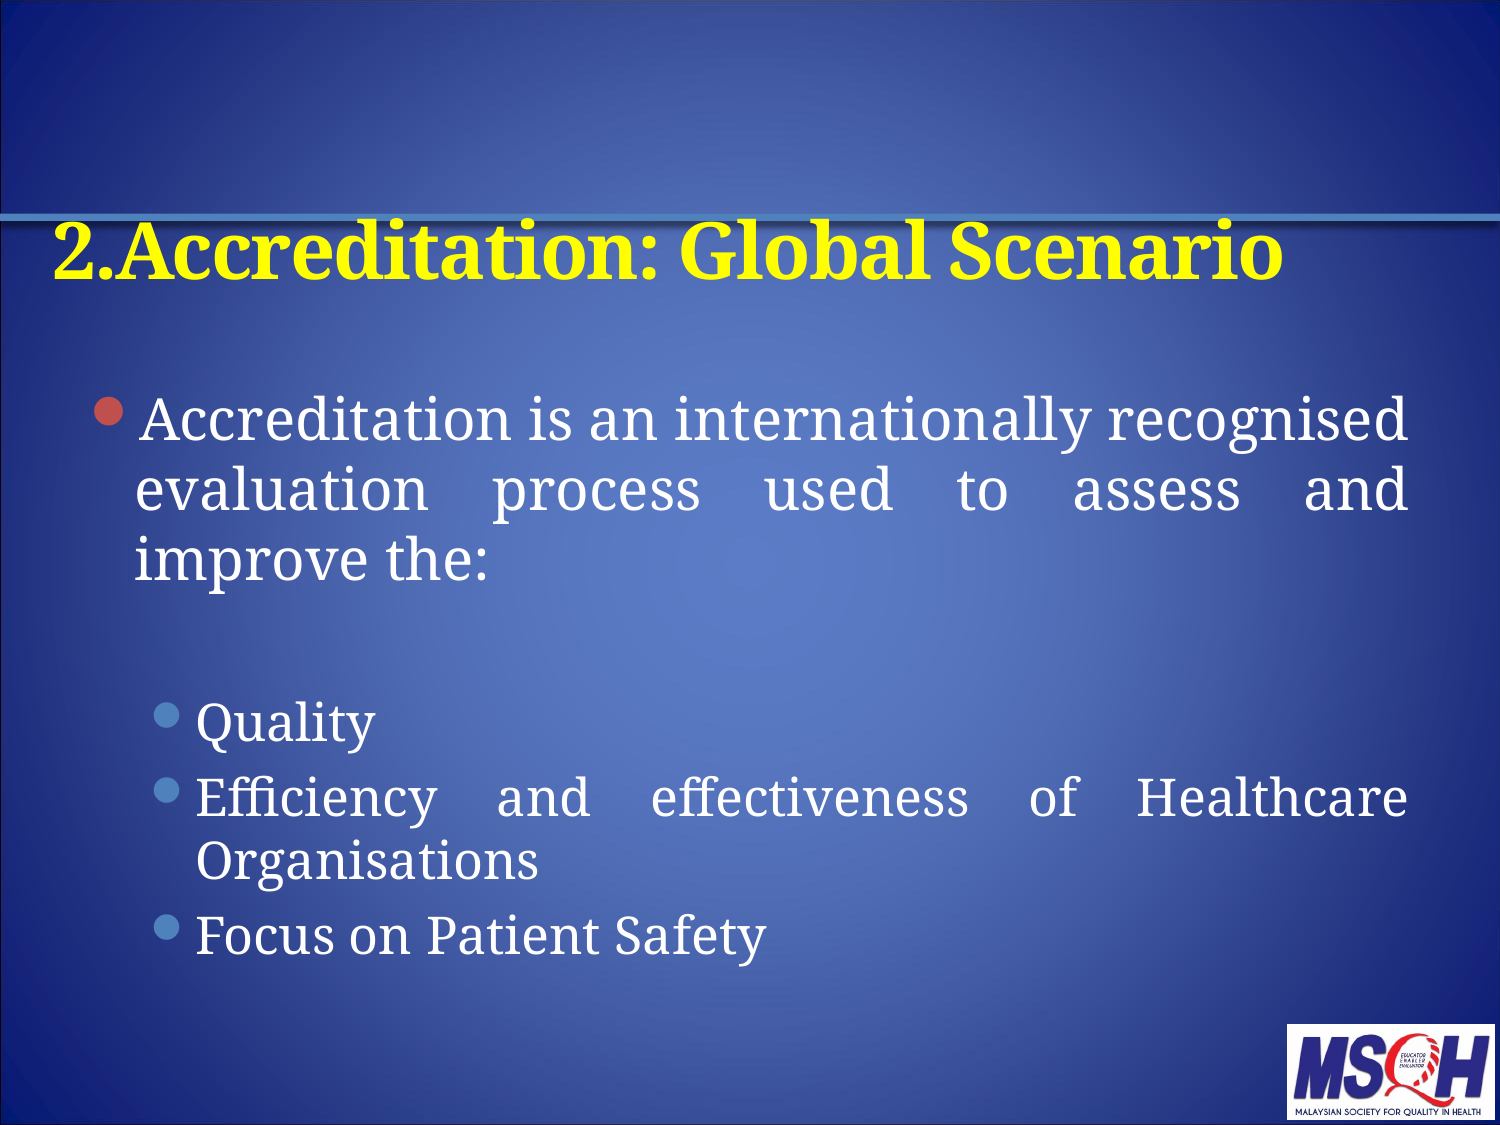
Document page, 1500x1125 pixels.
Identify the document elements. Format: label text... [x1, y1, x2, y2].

picture [0, 0, 1500, 213]
picture [0, 221, 1500, 1125]
list Accreditation is an internationally recognised evaluation process used to assess and improve the: Quality Efficiency and effectiveness of Healthcare Organisations Focus on Patient Safety [75, 375, 1425, 1038]
title 2.Accreditation: Global Scenario [37, 115, 1425, 304]
